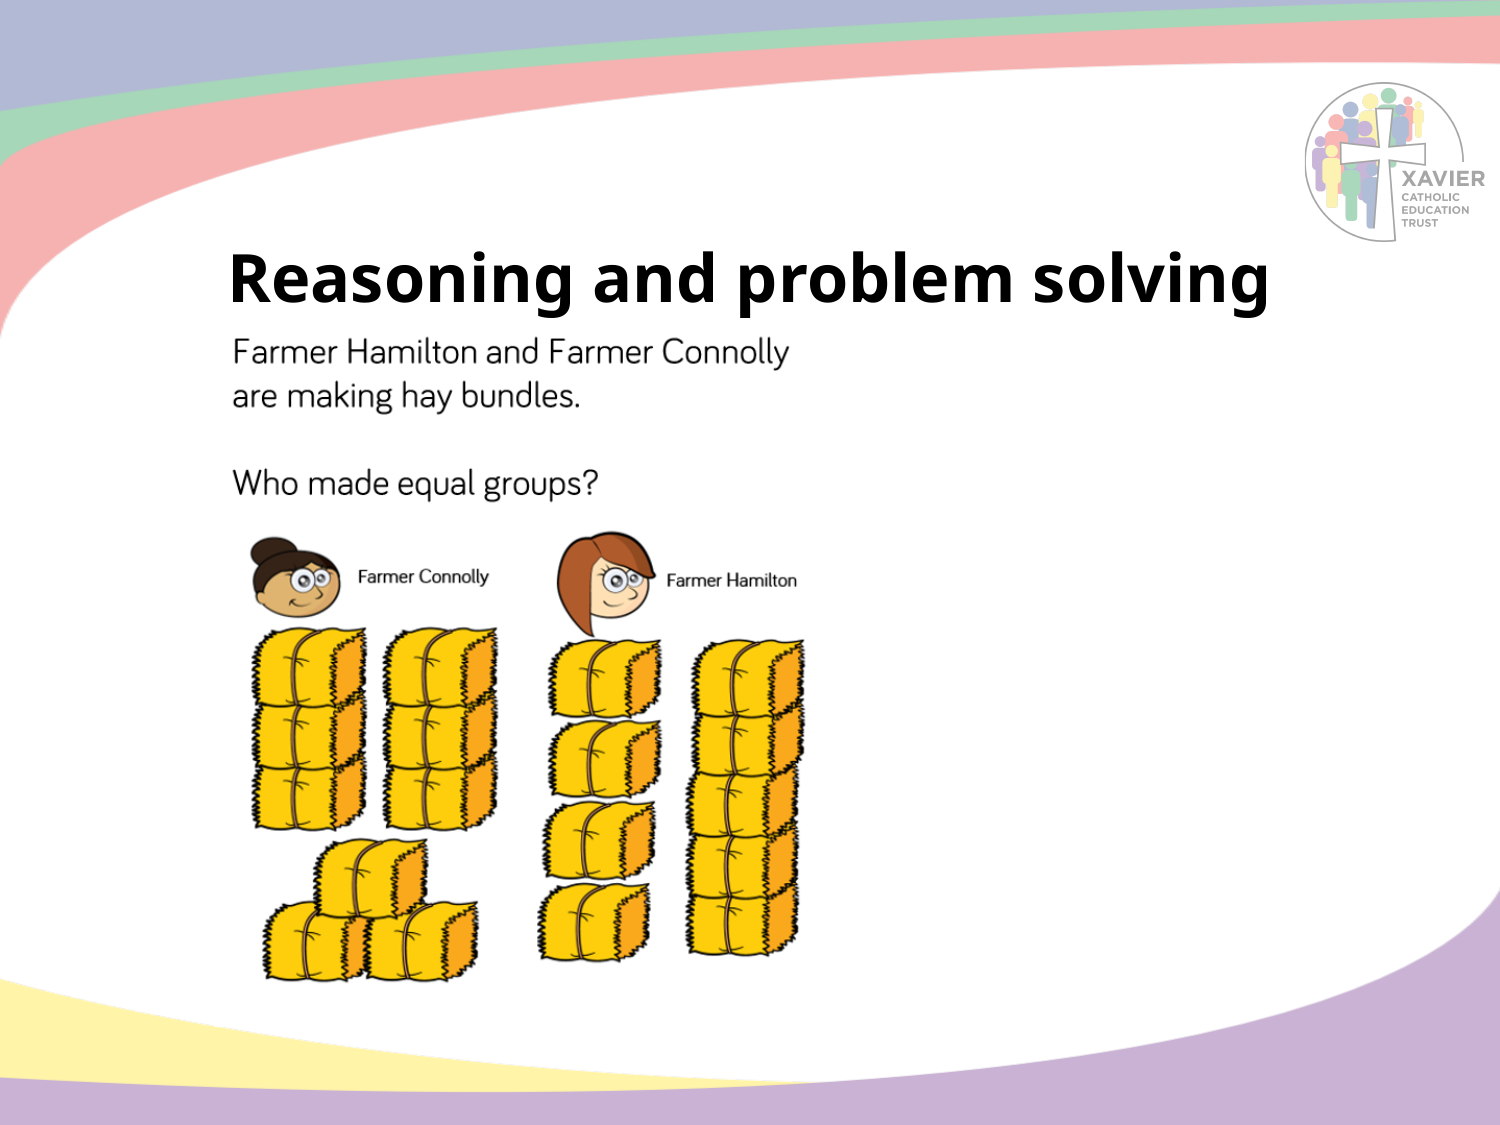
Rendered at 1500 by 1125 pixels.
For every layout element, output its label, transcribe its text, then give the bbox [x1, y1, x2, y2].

title Reasoning and problem solving [112, 184, 1388, 325]
picture [214, 324, 822, 1027]
